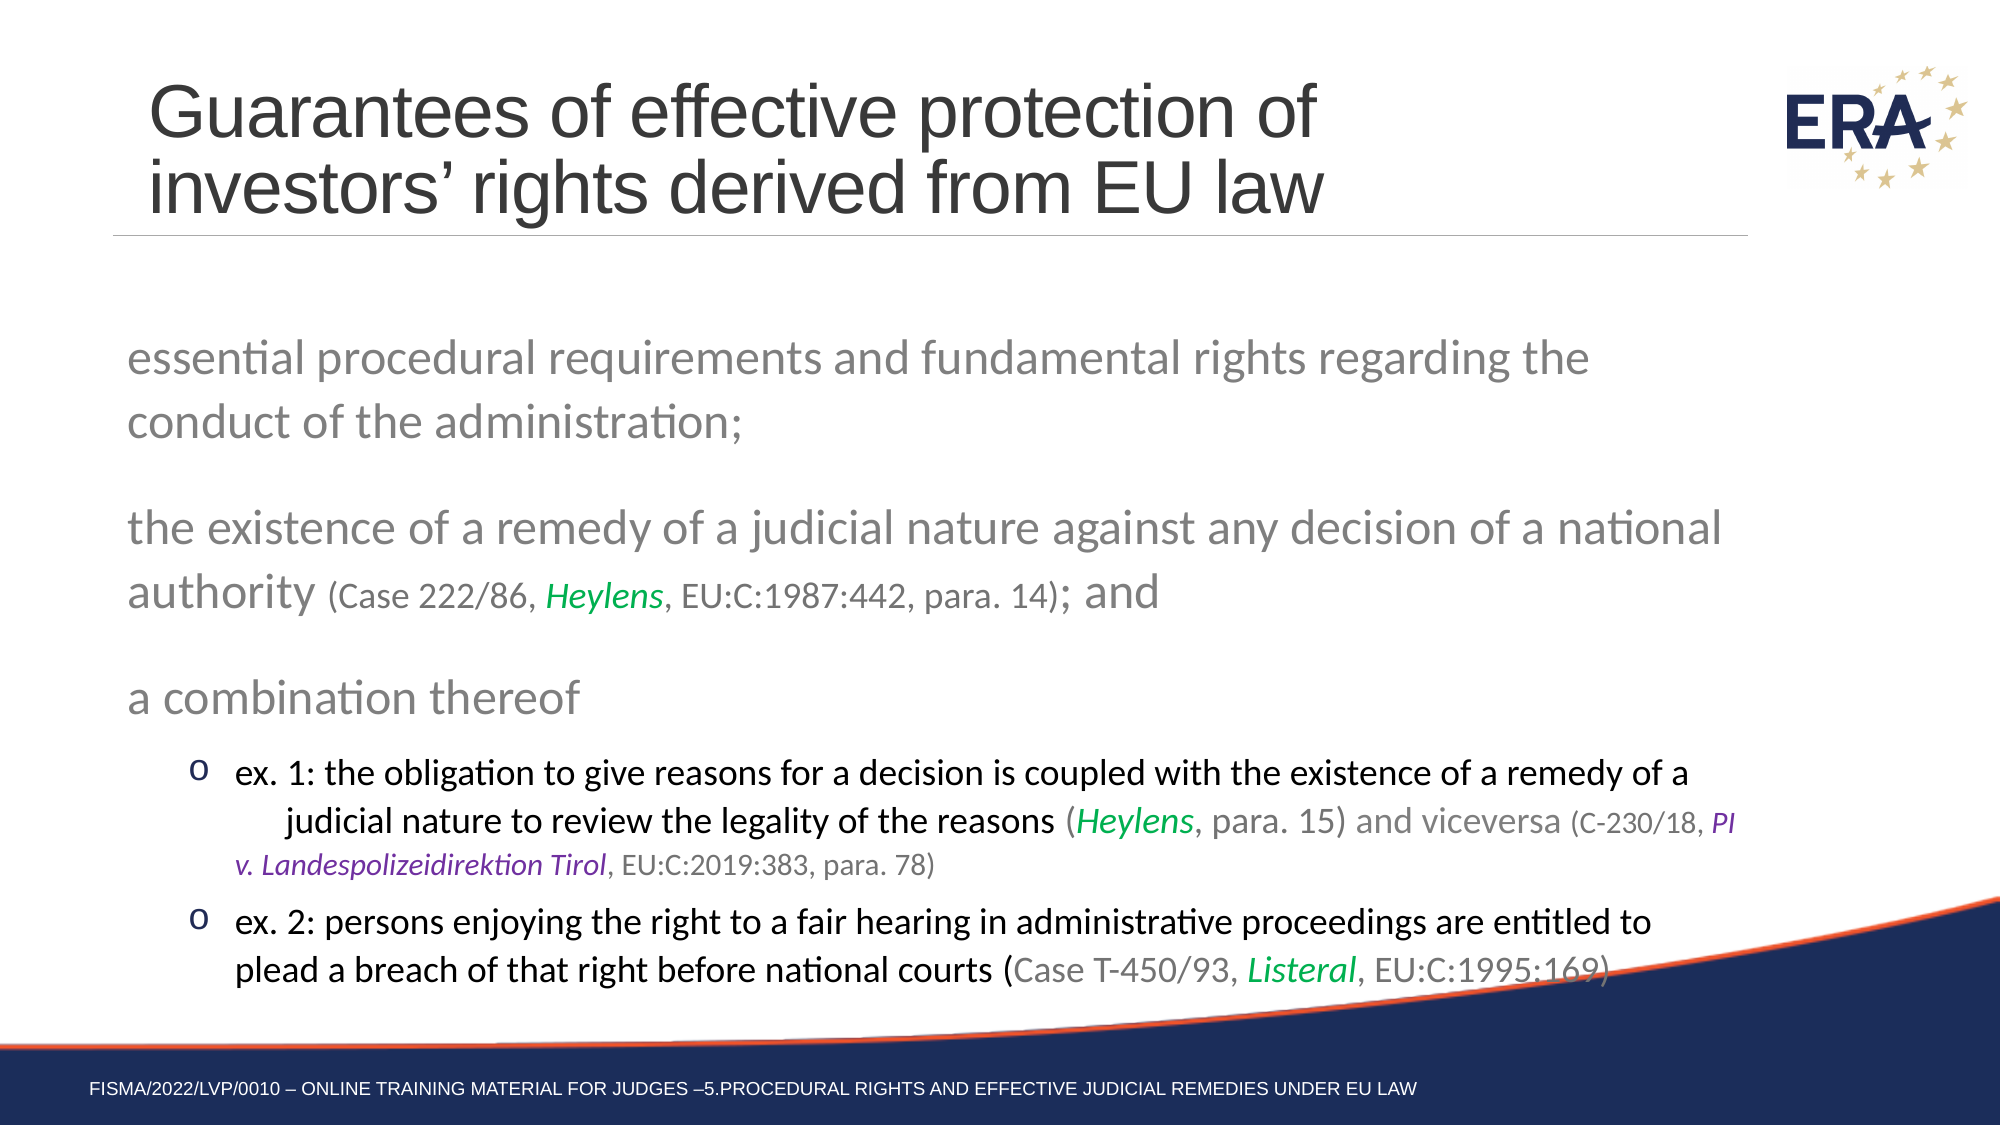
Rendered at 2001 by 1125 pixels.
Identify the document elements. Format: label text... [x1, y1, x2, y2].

picture [1787, 66, 1968, 189]
list essential procedural requirements and fundamental rights regarding the conduct of the administration; the existence of a remedy of a judicial nature against any decision of a national authority (Case 222/86, Heylens, EU:C:1987:442, para. 14); and a combination thereof ex. 1: the obligation to give reasons for a decision is coupled with the existence of a remedy of a judicial nature to review the legality of the reasons (Heylens, para. 15) and viceversa (C-230/18, PI v. Landespolizeidirektion Tirol, EU:C:2019:383, para. 78) ex. 2: persons enjoying the right to a fair hearing in administrative proceedings are entitled to plead a breach of that right before national courts (Case T-450/93, Listeral, EU:C:1995:169) [112, 312, 1740, 1013]
picture [0, 889, 2000, 1125]
footer FISMA/2022/LVP/0010 – Online training material for judges –5.Procedural rights and effective judicial remedies under EU Law [14, 1058, 1496, 1119]
title Guarantees of effective protection of investors’ rights derived from EU law [133, 118, 1519, 237]
